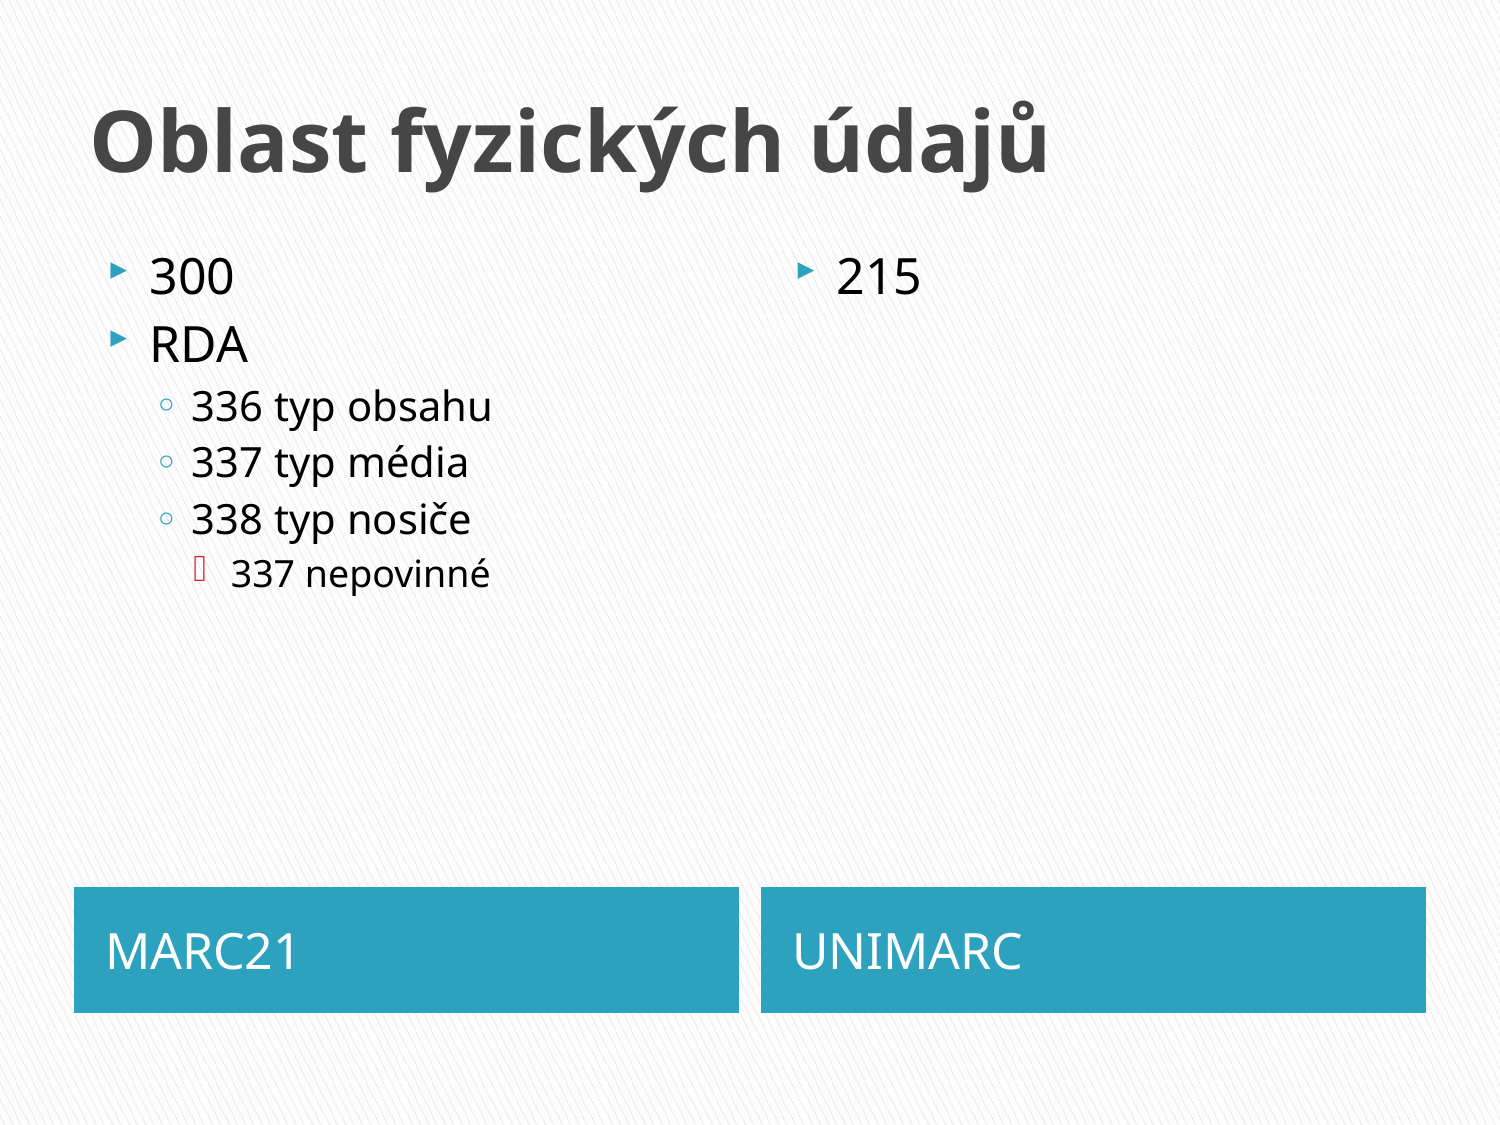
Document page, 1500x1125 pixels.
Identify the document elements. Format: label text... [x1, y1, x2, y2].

list MARC21 [74, 887, 739, 1013]
list 215 [761, 236, 1425, 884]
title Oblast fyzických údajů [75, 44, 1425, 233]
list UNIMARC [761, 887, 1426, 1013]
list 300 RDA 336 typ obsahu 337 typ média 338 typ nosiče 337 nepovinné [75, 236, 738, 884]
